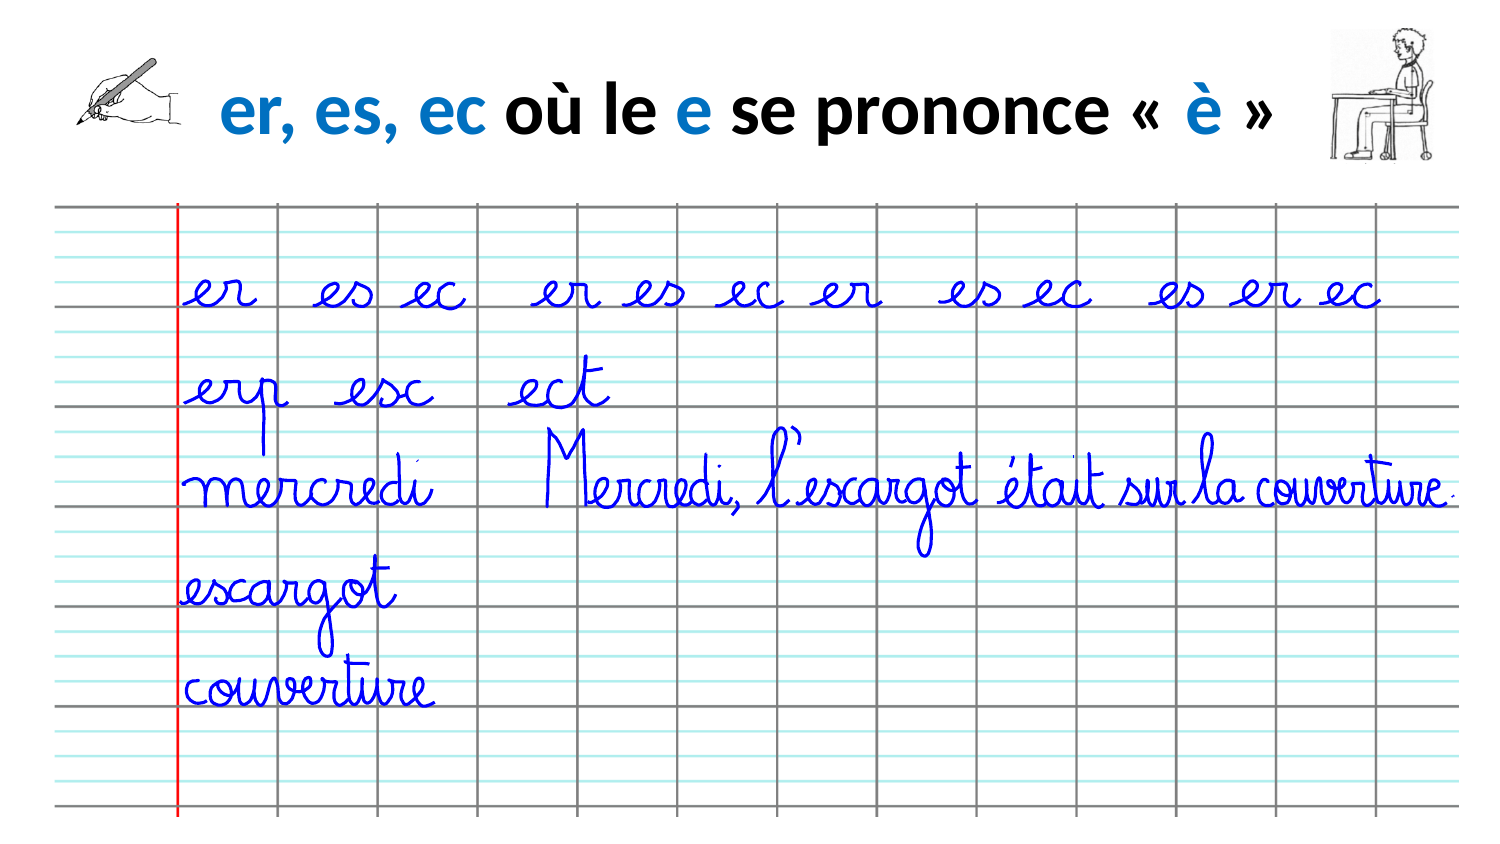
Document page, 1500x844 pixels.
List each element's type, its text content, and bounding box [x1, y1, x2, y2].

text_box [757, 426, 801, 507]
picture [1330, 27, 1449, 164]
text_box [796, 452, 1048, 557]
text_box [345, 653, 436, 707]
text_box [546, 427, 641, 508]
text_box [1365, 454, 1454, 507]
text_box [715, 282, 784, 308]
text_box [507, 355, 610, 408]
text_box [179, 579, 309, 606]
title er, es, ec où le e se prononce « è » [75, 33, 1425, 175]
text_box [638, 453, 739, 516]
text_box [310, 453, 433, 506]
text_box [1043, 433, 1275, 508]
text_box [343, 554, 396, 608]
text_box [400, 283, 465, 310]
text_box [333, 379, 434, 407]
picture [54, 203, 1460, 817]
picture [64, 41, 195, 151]
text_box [1320, 283, 1381, 308]
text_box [183, 378, 289, 456]
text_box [938, 280, 1092, 307]
